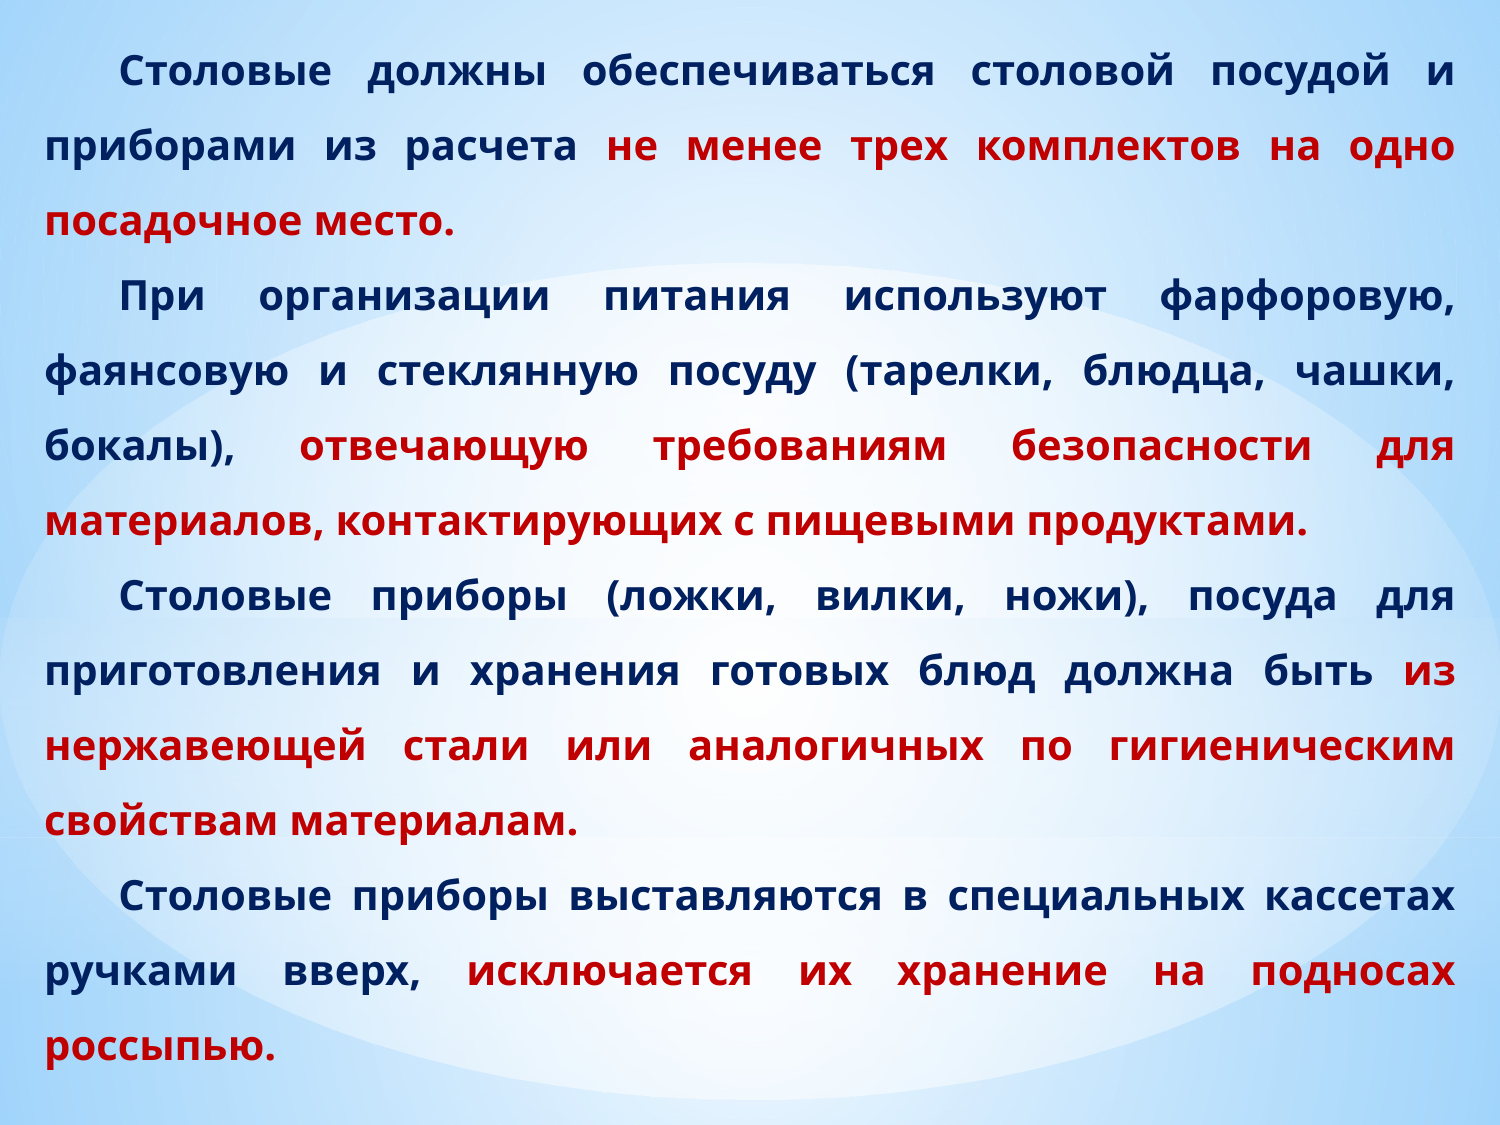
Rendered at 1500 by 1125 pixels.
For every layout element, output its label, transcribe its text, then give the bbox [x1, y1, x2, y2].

text_box Столовые должны обеспечиваться столовой посудой и приборами из расчета не менее трех комплектов на одно посадочное место. При организации питания используют фарфоровую, фаянсовую и стеклянную посуду (тарелки, блюдца, чашки, бокалы), отвечающую требованиям безопасности для материалов, контактирующих с пищевыми продуктами. Столовые приборы (ложки, вилки, ножи), посуда для приготовления и хранения готовых блюд должна быть из нержавеющей стали или аналогичных по гигиеническим свойствам материалам. Столовые приборы выставляются в специальных кассетах ручками вверх, исключается их хранение на подносах россыпью. [29, 11, 1471, 1125]
